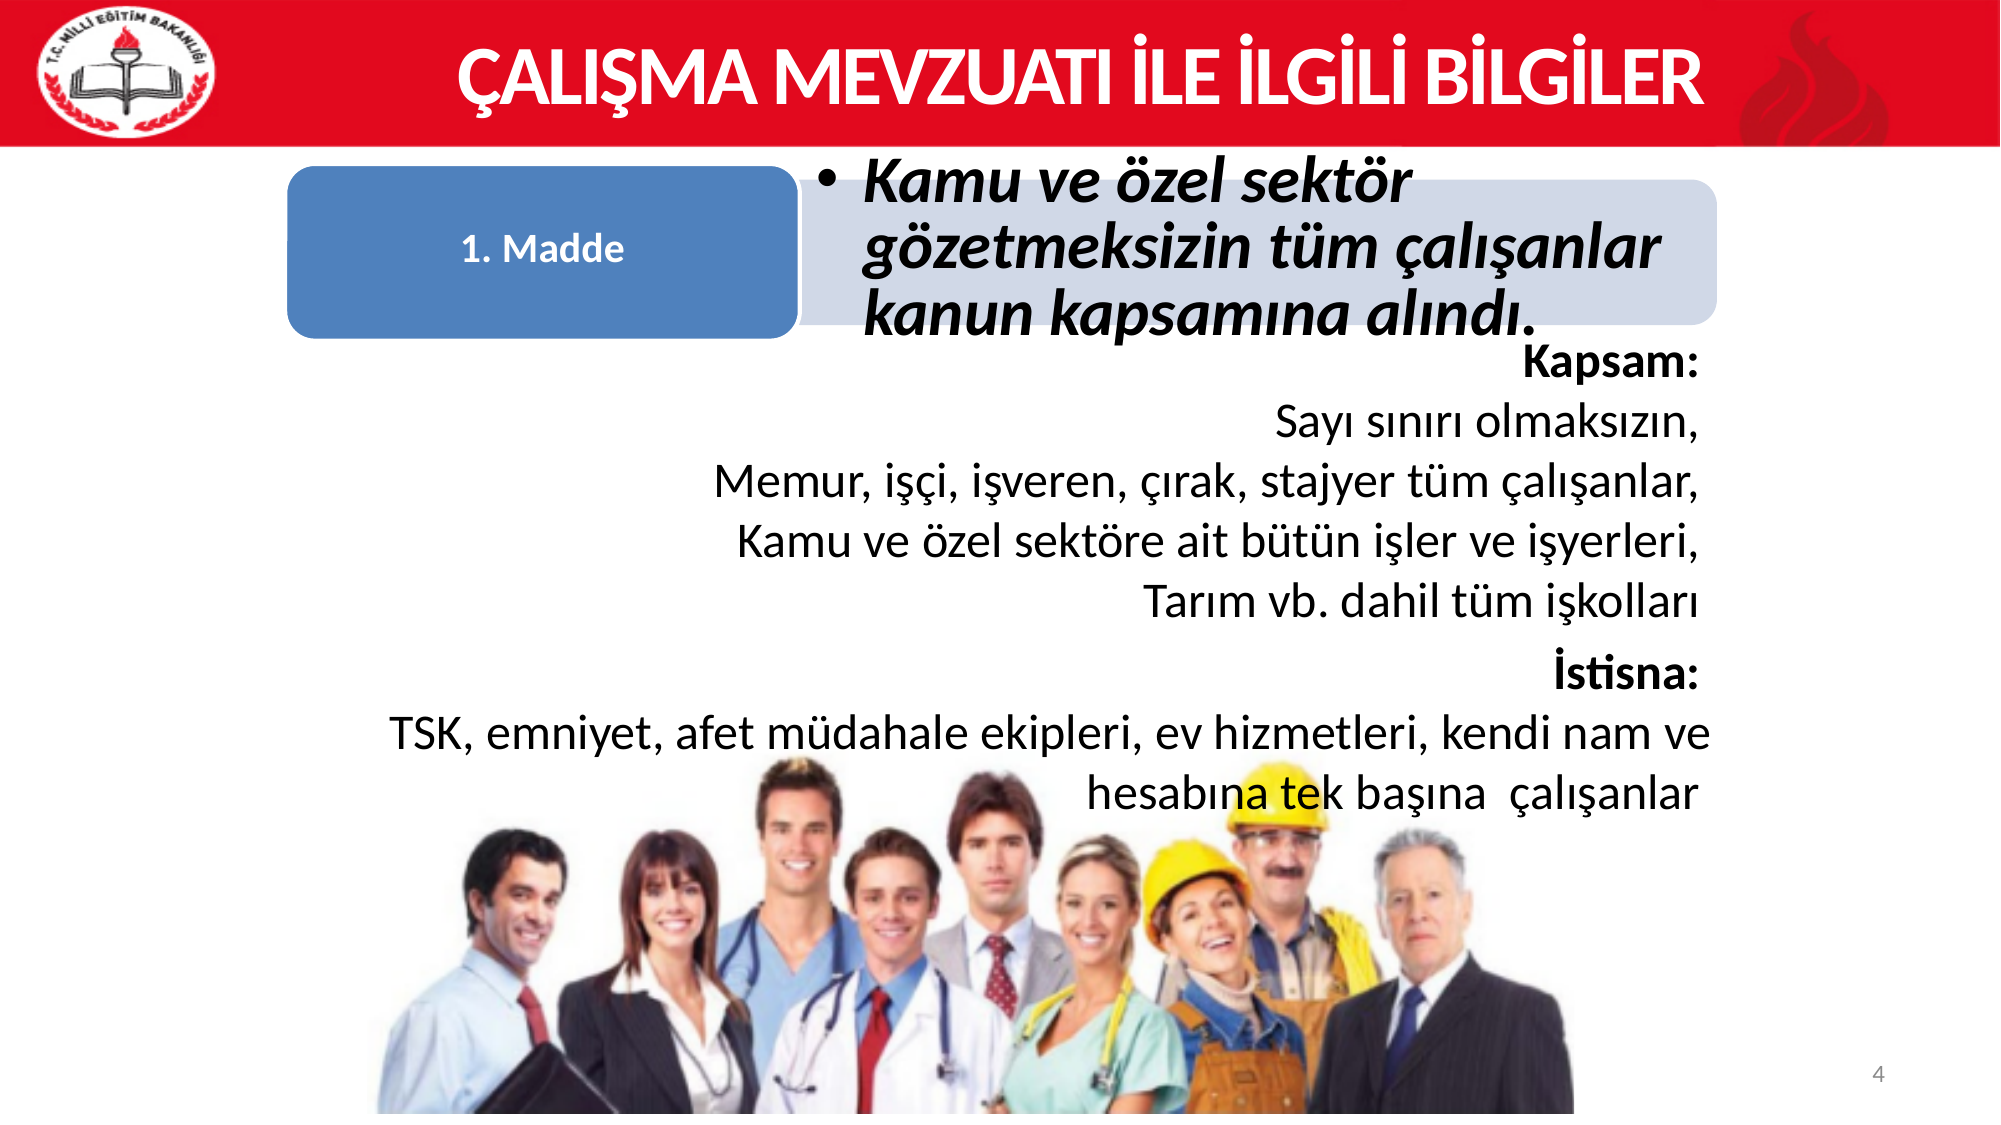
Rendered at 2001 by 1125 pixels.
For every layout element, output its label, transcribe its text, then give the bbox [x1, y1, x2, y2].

text_box ÇALIŞMA MEVZUATI İLE İLGİLİ BİLGİLER [413, 0, 1750, 141]
picture [0, 0, 2000, 1125]
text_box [284, 163, 1716, 341]
text_box Kapsam: Sayı sınırı olmaksızın, Memur, işçi, işveren, çırak, stajyer tüm çalışanlar, Kamu ve özel sektöre ait bütün işler ve işyerleri, Tarım vb. dahil tüm işkolları İstisna: TSK, emniyet, afet müdahale ekipleri, ev hizmetleri, kendi nam ve hesabına tek başına çalışanlar [273, 319, 1727, 827]
slide_number 4 [1579, 1042, 1900, 1103]
